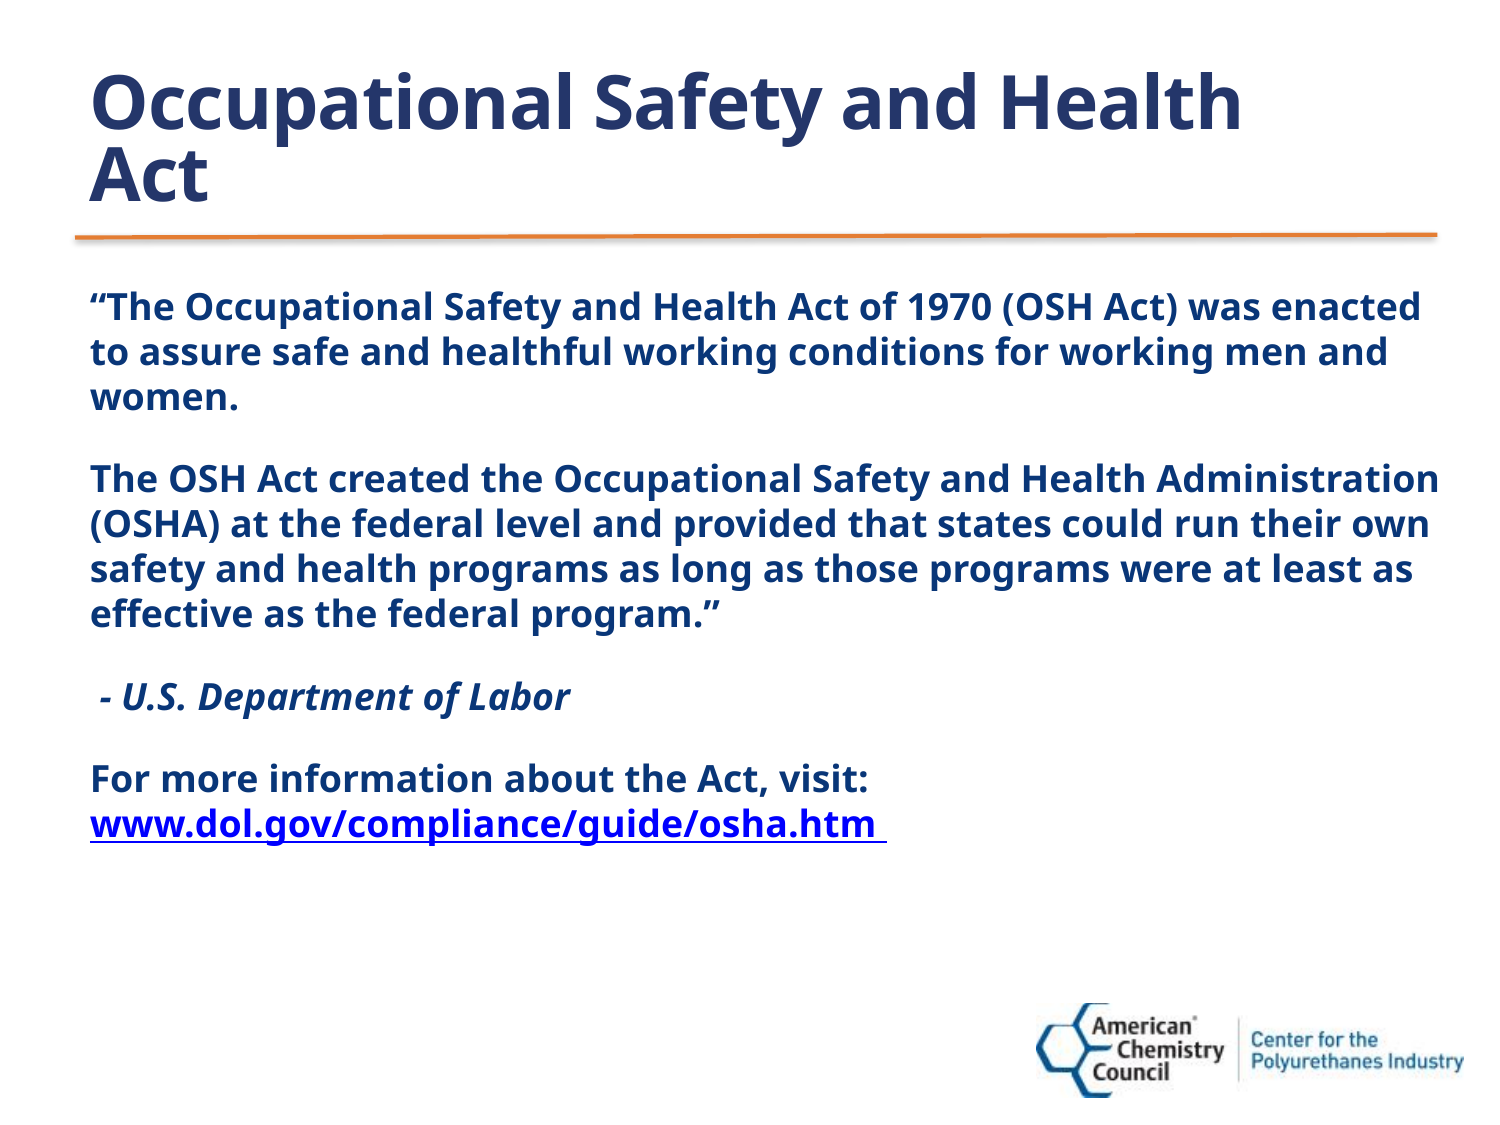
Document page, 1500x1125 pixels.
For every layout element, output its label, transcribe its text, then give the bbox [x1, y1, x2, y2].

title Occupational Safety and Health Act [75, 35, 1388, 224]
picture [1036, 1003, 1464, 1099]
list “The Occupational Safety and Health Act of 1970 (OSH Act) was enacted to assure safe and healthful working conditions for working men and women. The OSH Act created the Occupational Safety and Health Administration (OSHA) at the federal level and provided that states could run their own safety and health programs as long as those programs were at least as effective as the federal program.” - U.S. Department of Labor For more information about the Act, visit: www.dol.gov/compliance/guide/osha.htm [75, 275, 1464, 988]
